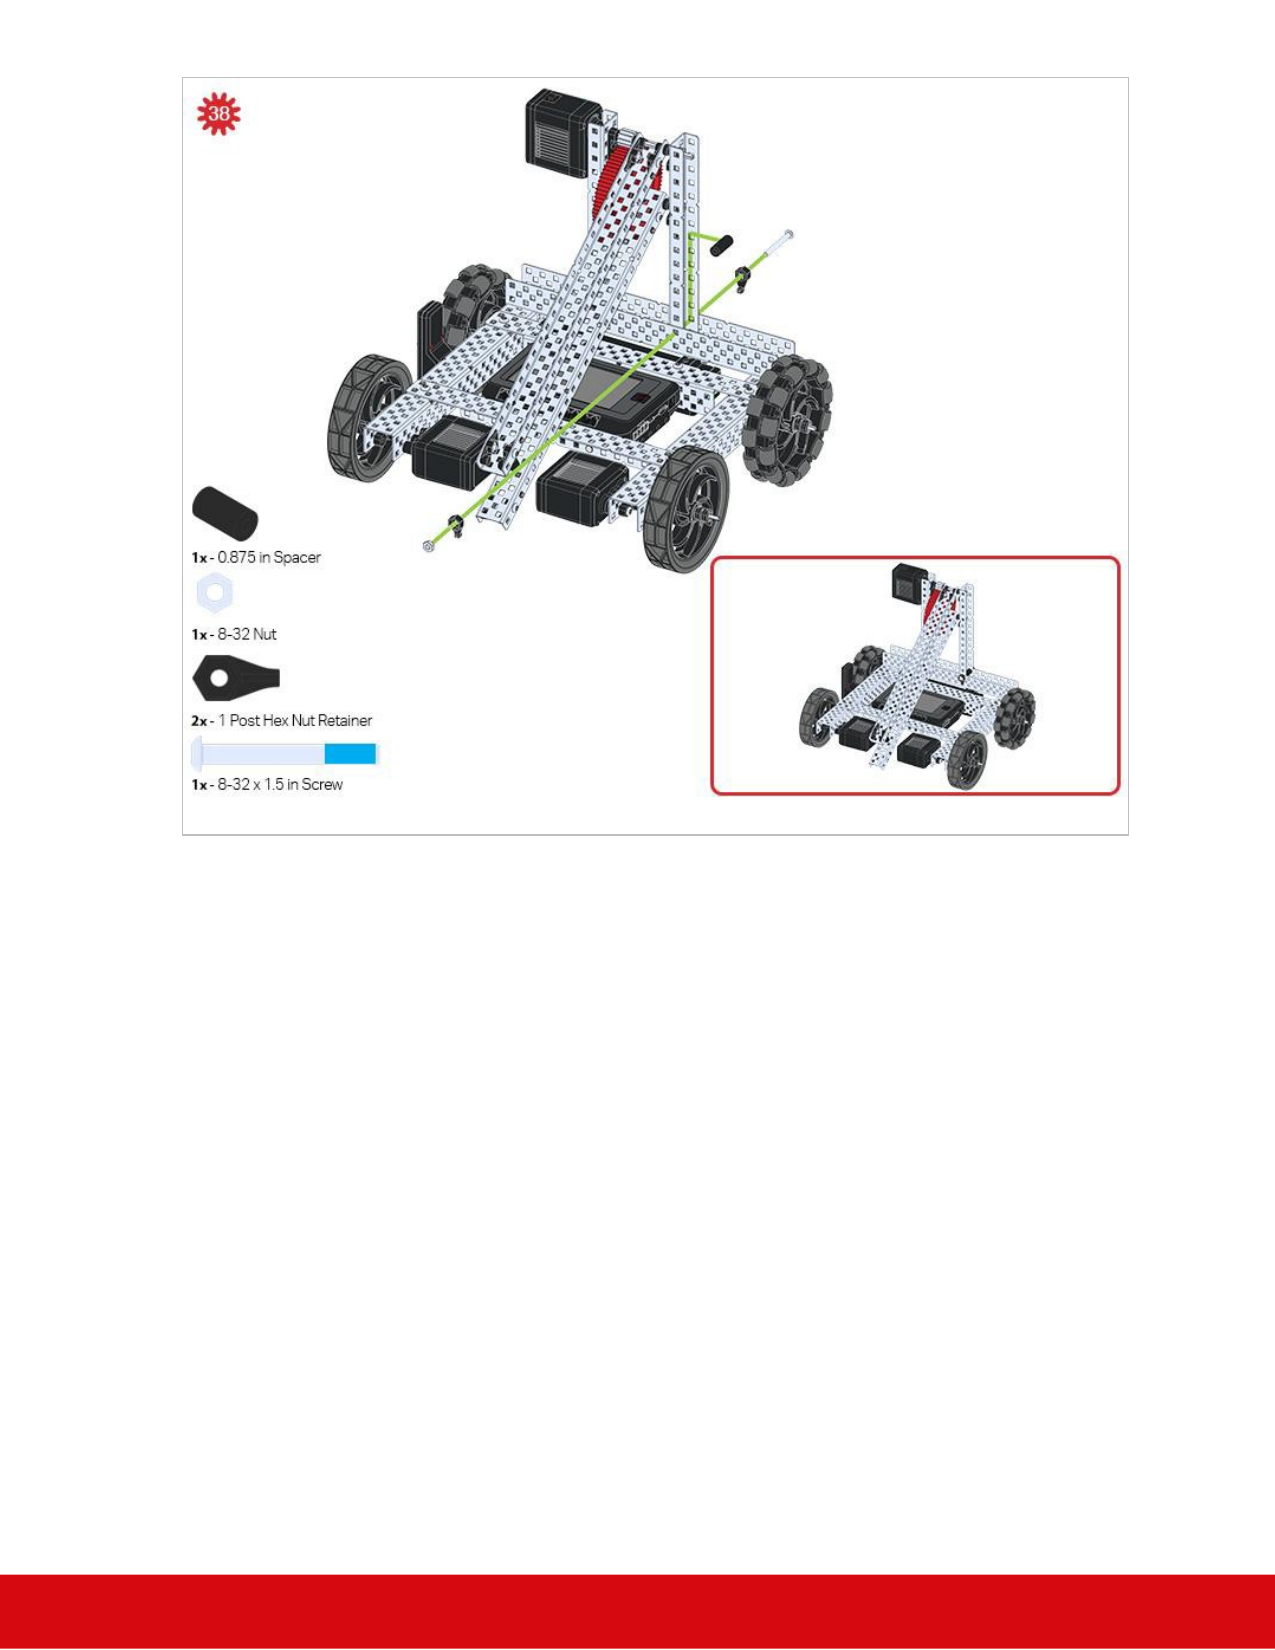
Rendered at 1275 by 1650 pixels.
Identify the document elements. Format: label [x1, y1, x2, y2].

text_box [0, 1574, 1275, 1649]
text_box [182, 77, 1129, 835]
